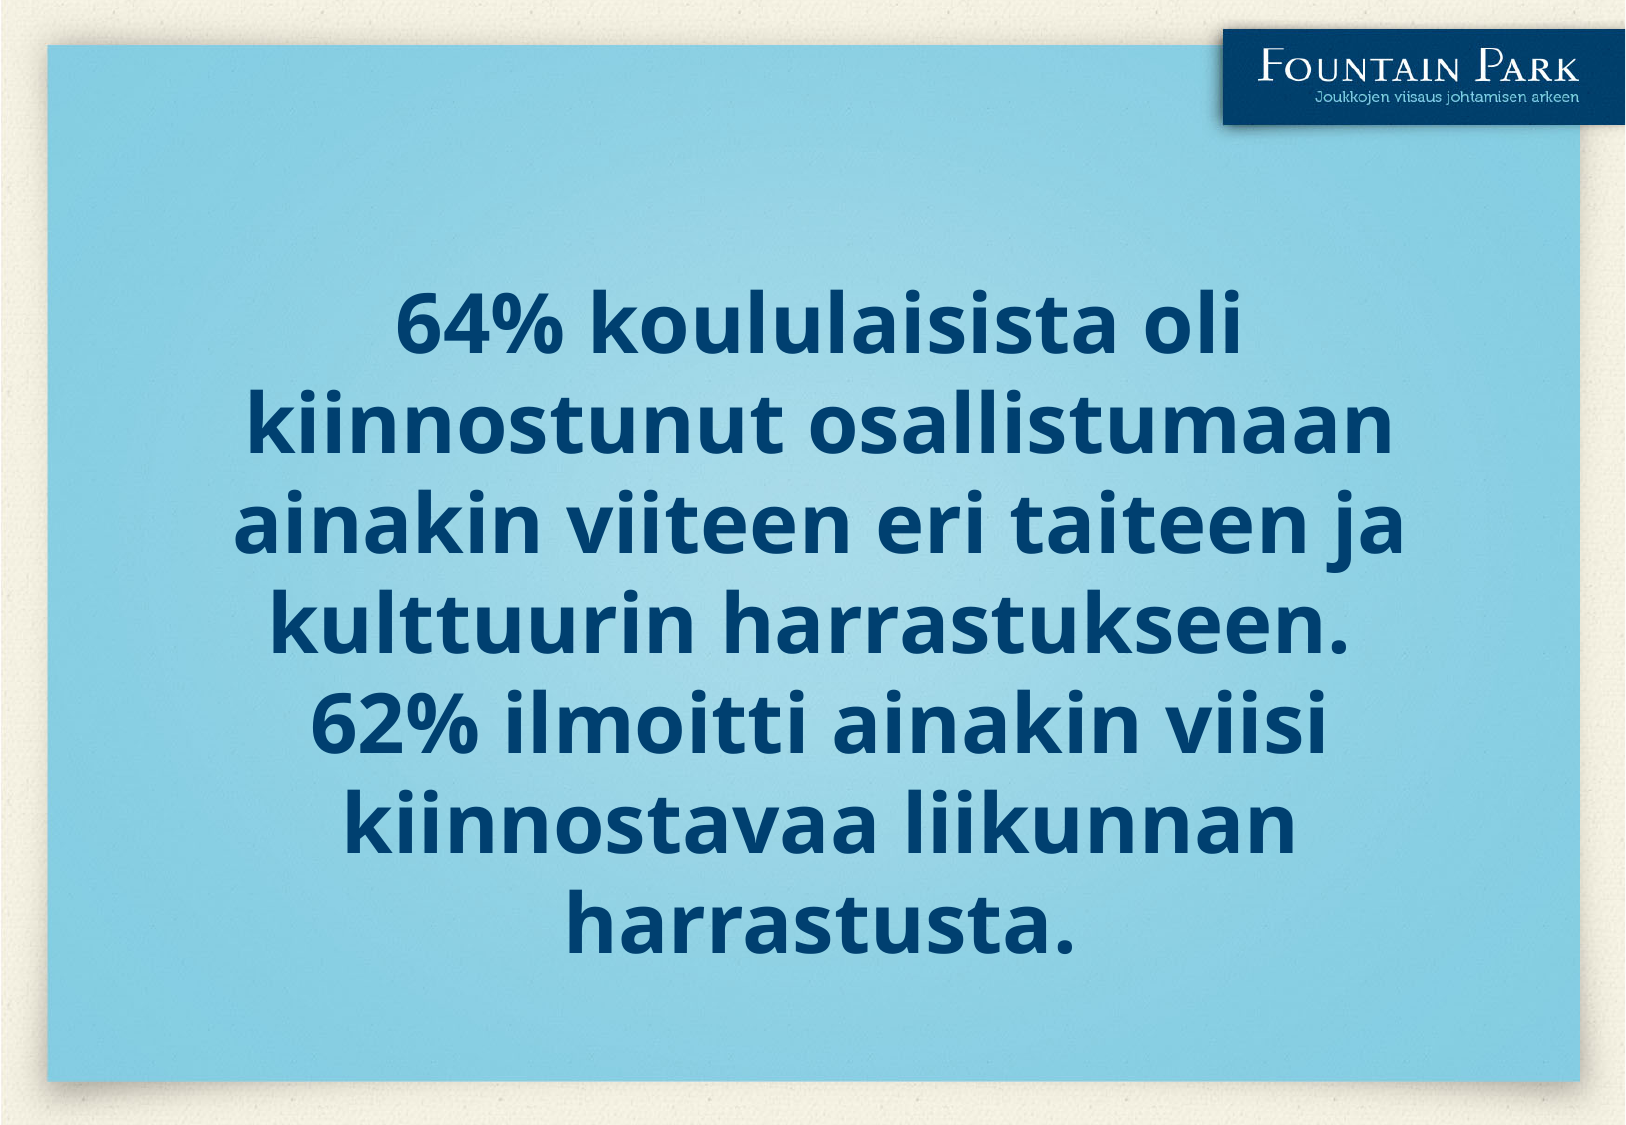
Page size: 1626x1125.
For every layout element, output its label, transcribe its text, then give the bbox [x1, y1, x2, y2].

picture [0, 0, 1626, 1125]
title 64% koululaisista oli kiinnostunut osallistumaan ainakin viiteen eri taiteen ja kulttuurin harrastukseen. 62% ilmoitti ainakin viisi kiinnostavaa liikunnan harrastusta. [100, 262, 1541, 373]
